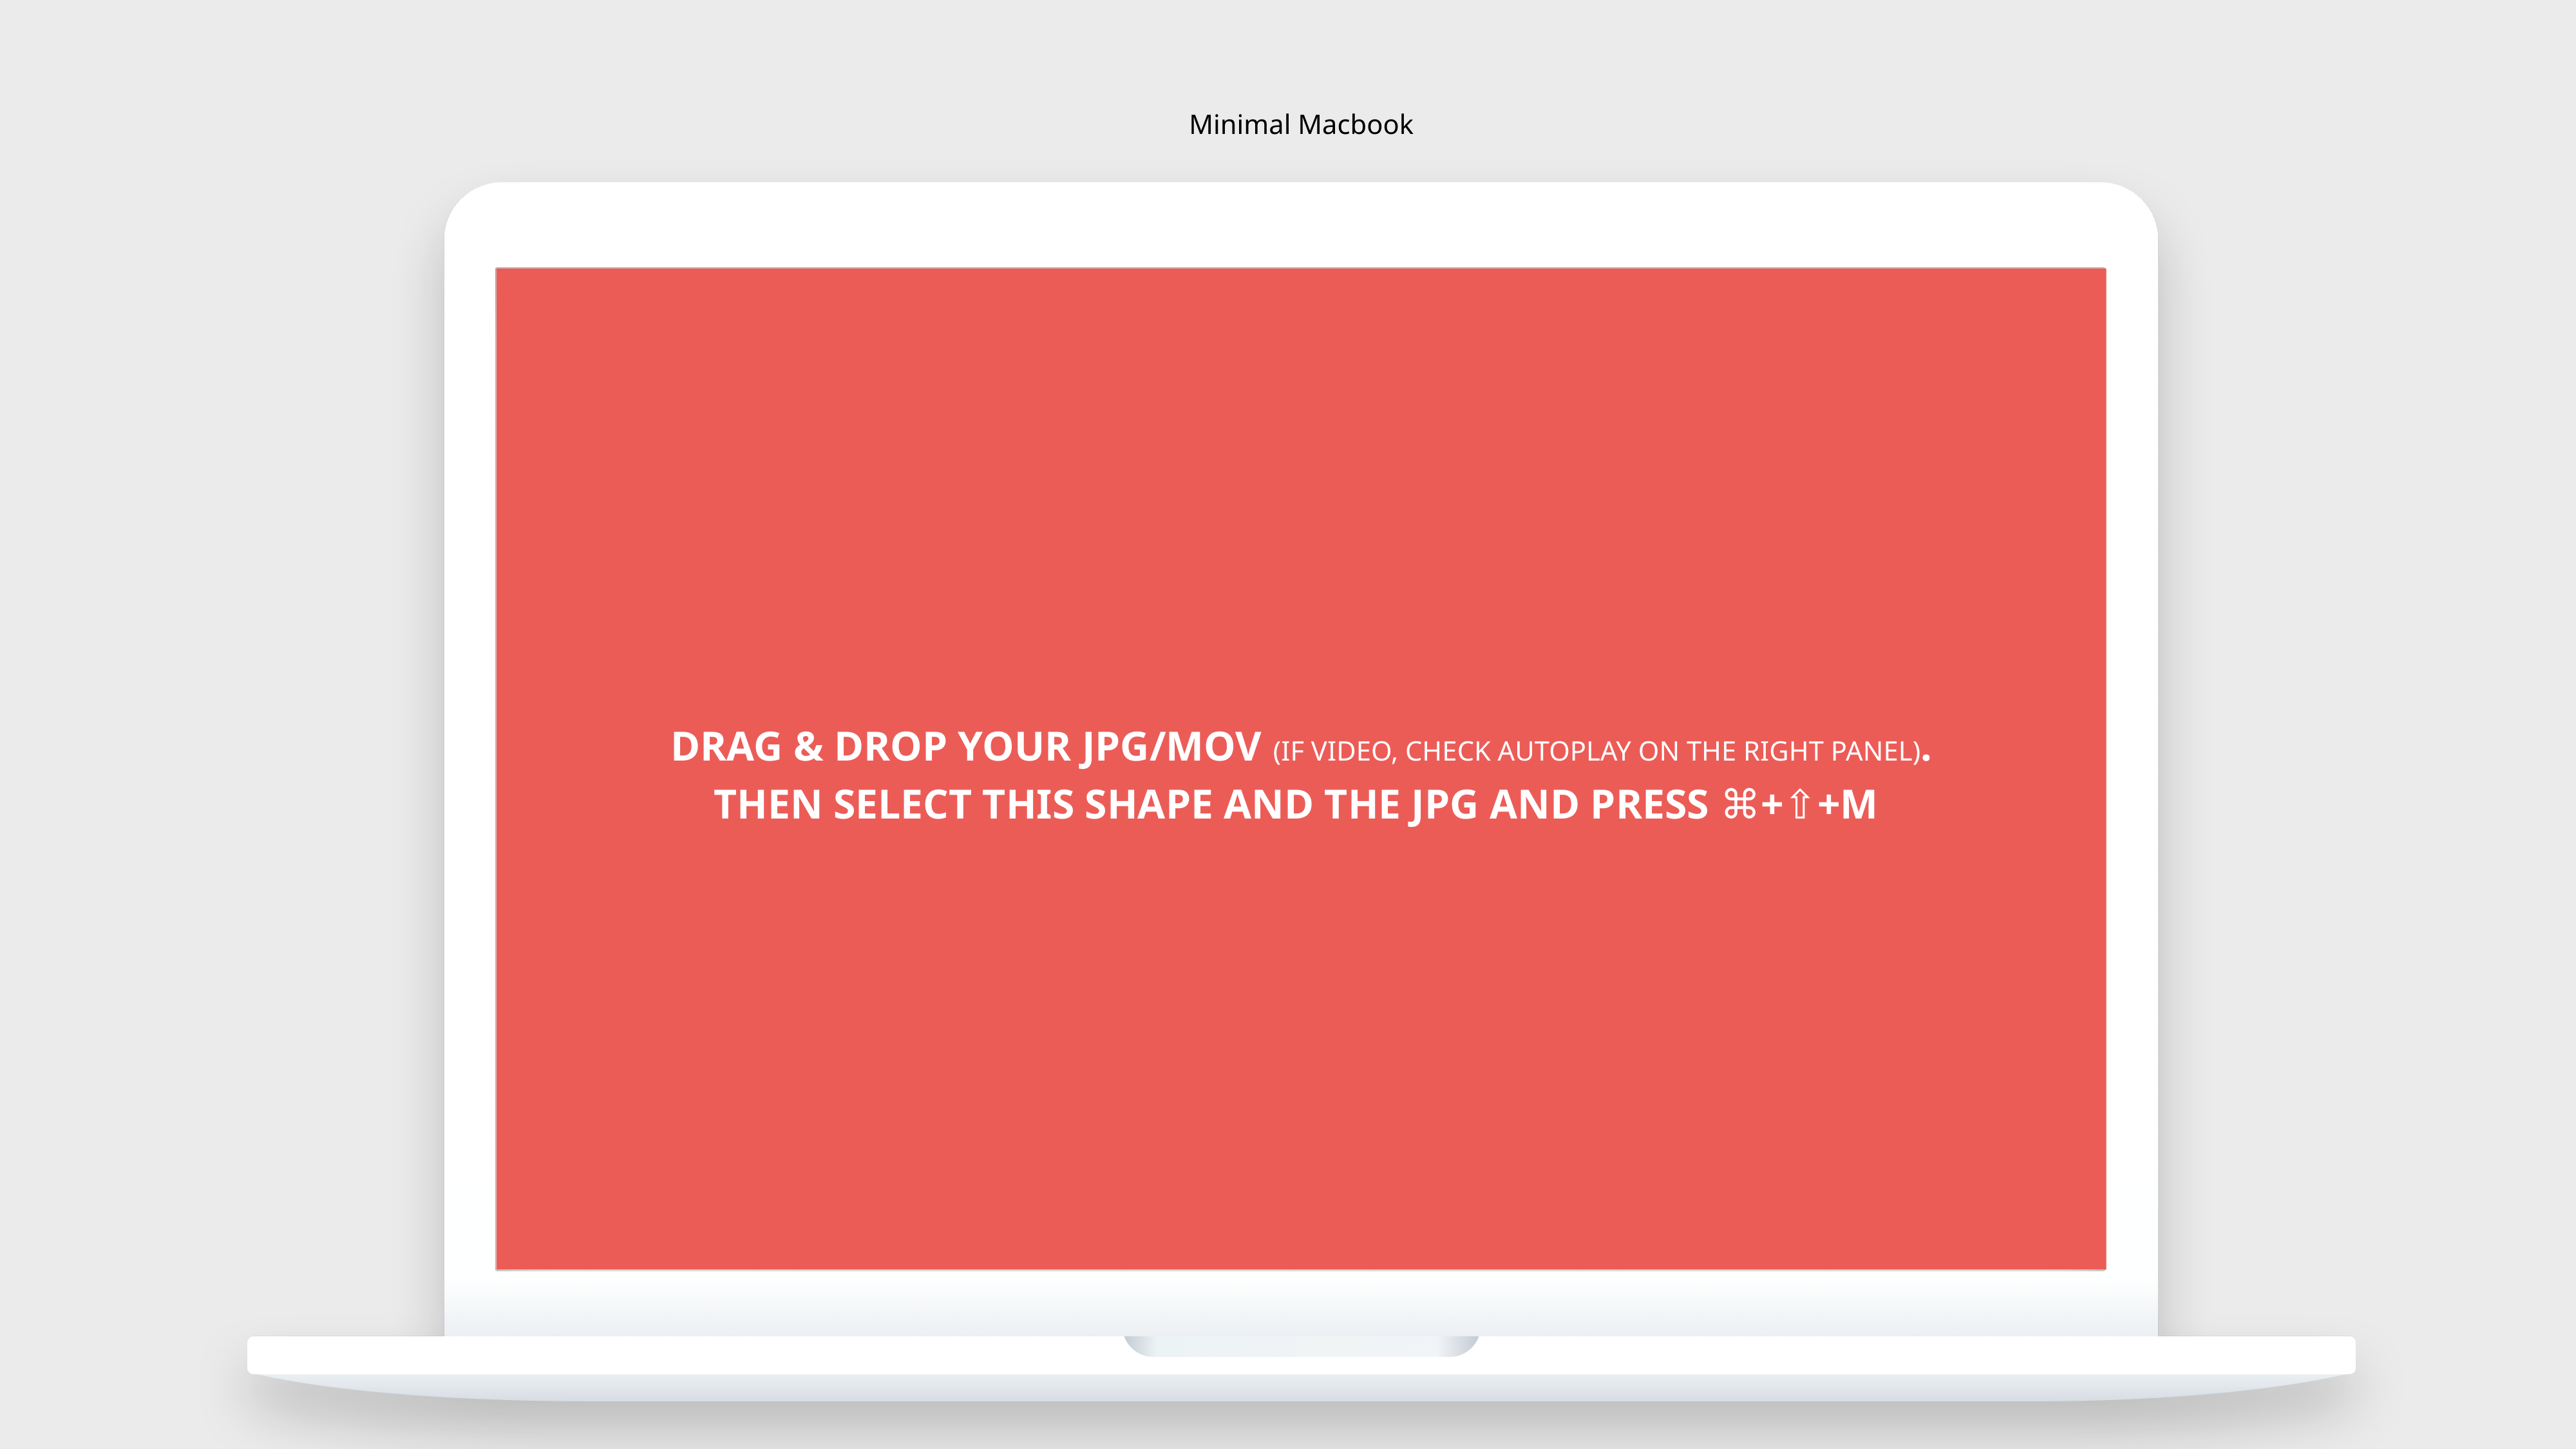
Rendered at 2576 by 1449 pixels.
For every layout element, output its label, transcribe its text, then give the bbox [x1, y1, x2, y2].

text_box Minimal Macbook [1181, 99, 1421, 147]
picture [247, 182, 2356, 1401]
text_box [0, 0, 2576, 1449]
